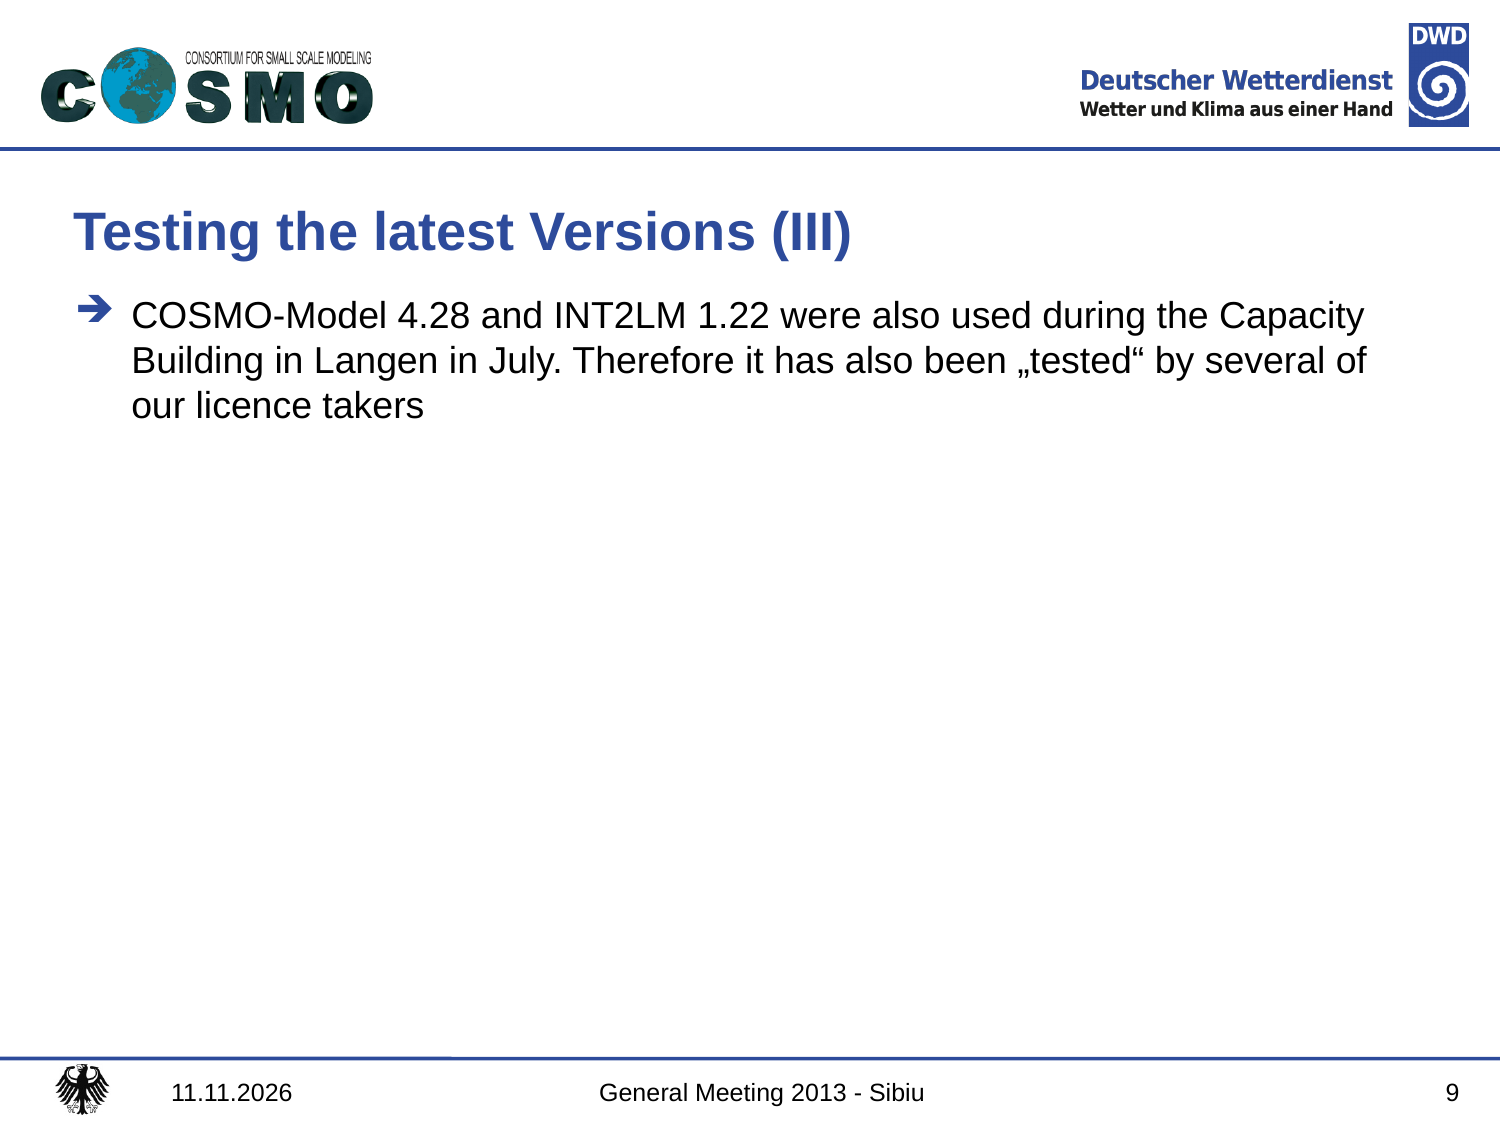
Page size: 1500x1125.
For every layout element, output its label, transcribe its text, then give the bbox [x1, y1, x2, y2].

footer General Meeting 2013 - Sibiu [537, 1068, 988, 1109]
picture [41, 47, 133, 124]
picture [120, 47, 373, 124]
slide_number 9 [1399, 1068, 1475, 1109]
title Testing the latest Versions (III) [73, 184, 1424, 274]
list COSMO-Model 4.28 and INT2LM 1.22 were also used during the Capacity Building in Langen in July. Therefore it has also been „tested“ by several of our licence takers [75, 290, 1425, 988]
picture [125, 59, 134, 67]
picture [53, 1062, 111, 1116]
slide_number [171, 1068, 419, 1103]
picture [1080, 23, 1469, 127]
